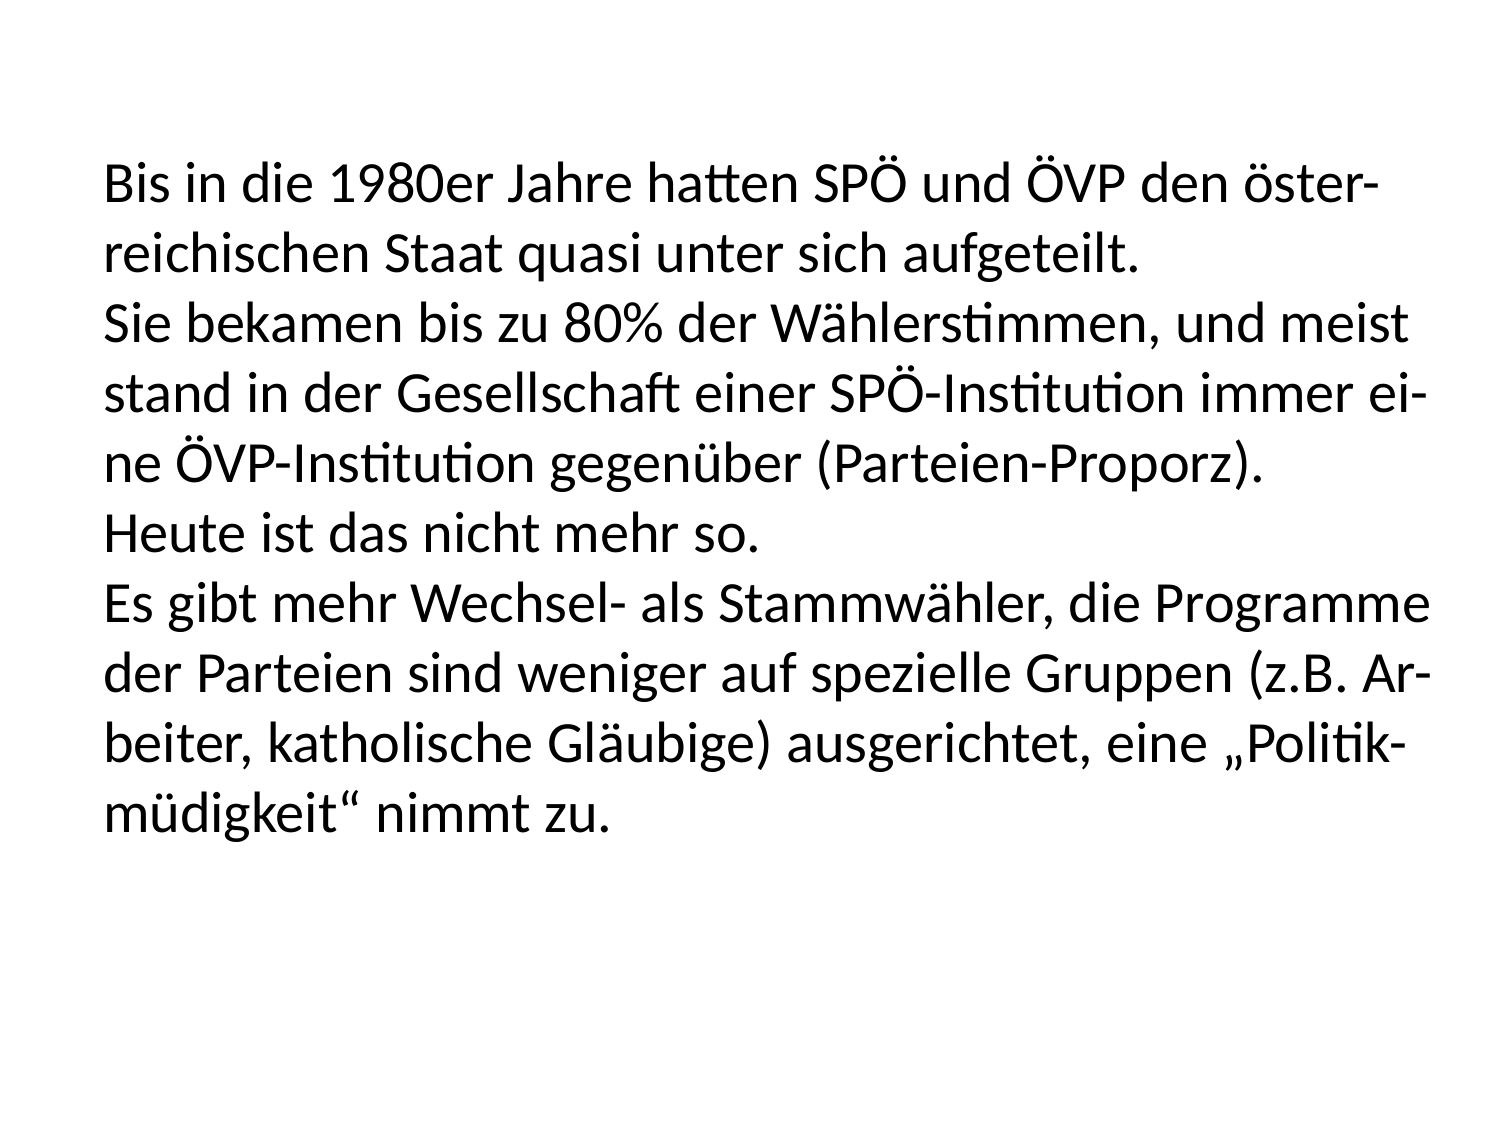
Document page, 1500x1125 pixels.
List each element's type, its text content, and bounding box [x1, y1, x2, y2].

text_box Bis in die 1980er Jahre hatten SPÖ und ÖVP den öster-reichischen Staat quasi unter sich aufgeteilt. Sie bekamen bis zu 80% der Wählerstimmen, und meist stand in der Gesellschaft einer SPÖ-Institution immer ei-ne ÖVP-Institution gegenüber (Parteien-Proporz). Heute ist das nicht mehr so. Es gibt mehr Wechsel- als Stammwähler, die Programme der Parteien sind weniger auf spezielle Gruppen (z.B. Ar-beiter, katholische Gläubige) ausgerichtet, eine „Politik-müdigkeit“ nimmt zu. [88, 137, 1459, 897]
